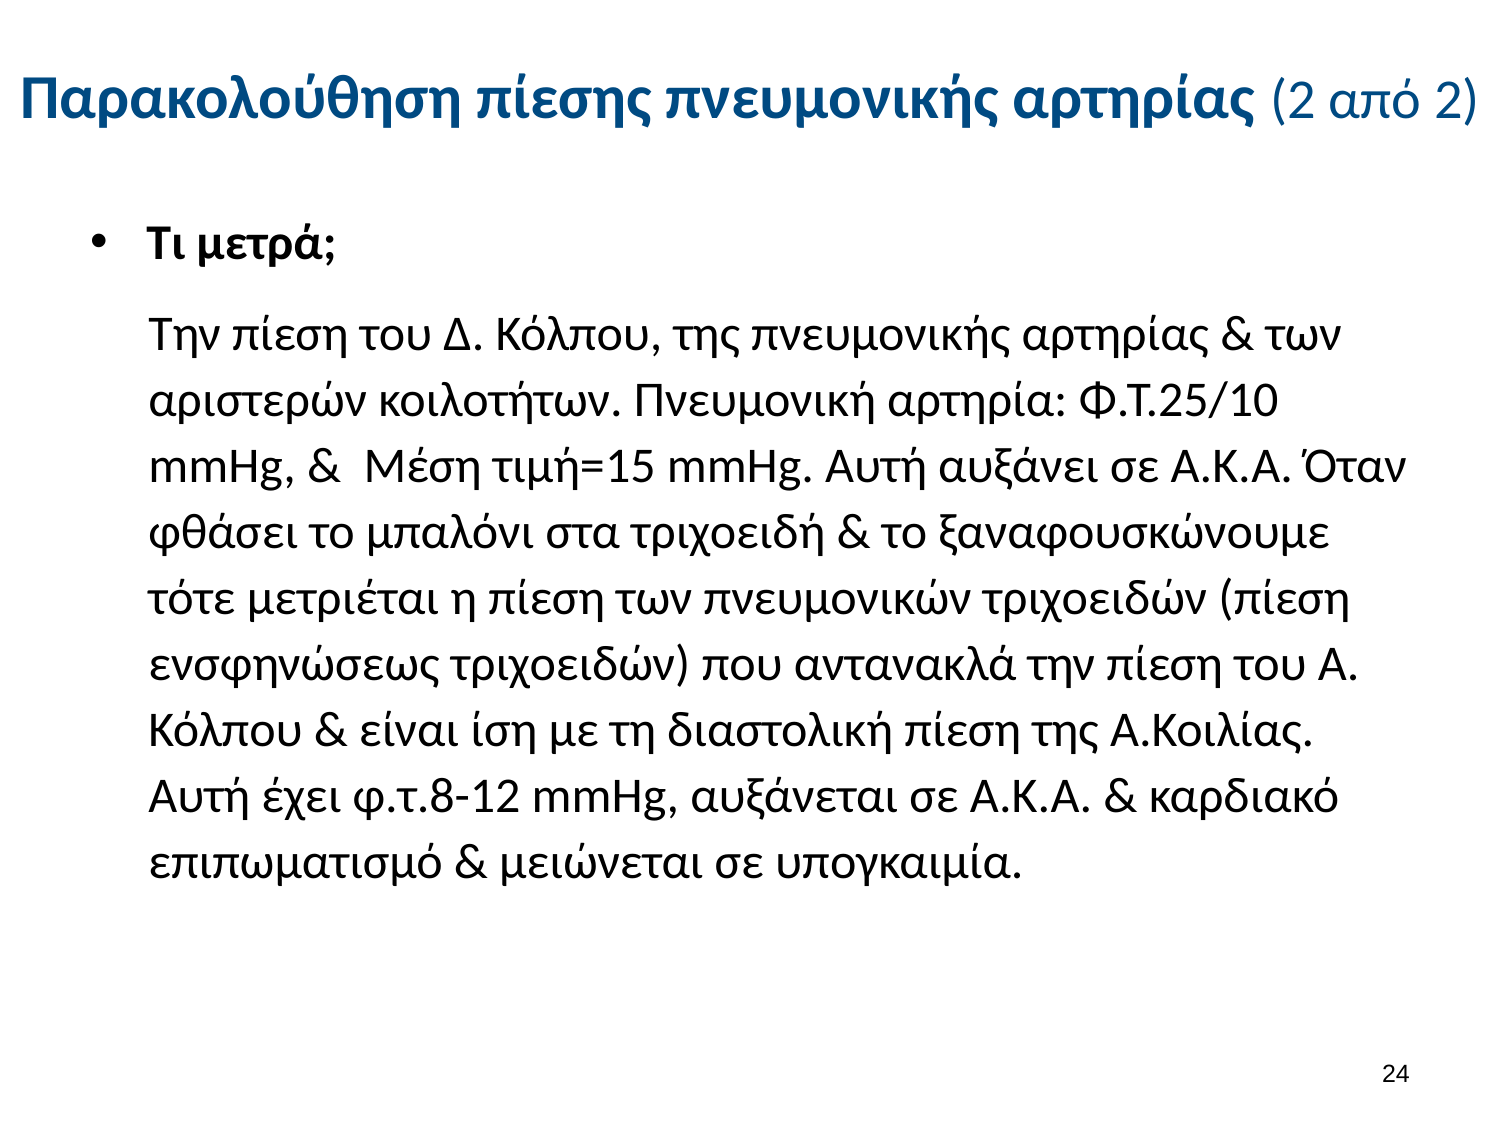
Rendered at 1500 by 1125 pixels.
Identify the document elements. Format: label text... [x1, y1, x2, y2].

list Τι μετρά; Την πίεση του Δ. Κόλπου, της πνευμονικής αρτηρίας & των αριστερών κοιλοτήτων. Πνευμονική αρτηρία: Φ.Τ.25/10 mmHg, & Μέση τιμή=15 mmHg. Αυτή αυξάνει σε Α.Κ.Α. Όταν φθάσει το μπαλόνι στα τριχοειδή & το ξαναφουσκώνουμε τότε μετριέται η πίεση των πνευμονικών τριχοειδών (πίεση ενσφηνώσεως τριχοειδών) που αντανακλά την πίεση του Α. Κόλπου & είναι ίση με τη διαστολική πίεση της Α.Κοιλίας. Αυτή έχει φ.τ.8-12 mmHg, αυξάνεται σε Α.Κ.Α. & καρδιακό επιπωματισμό & μειώνεται σε υπογκαιμία. [75, 196, 1425, 1024]
title Παρακολούθηση πίεσης πνευμονικής αρτηρίας (2 από 2) [0, 19, 1500, 169]
slide_number 23 [1074, 1042, 1425, 1103]
